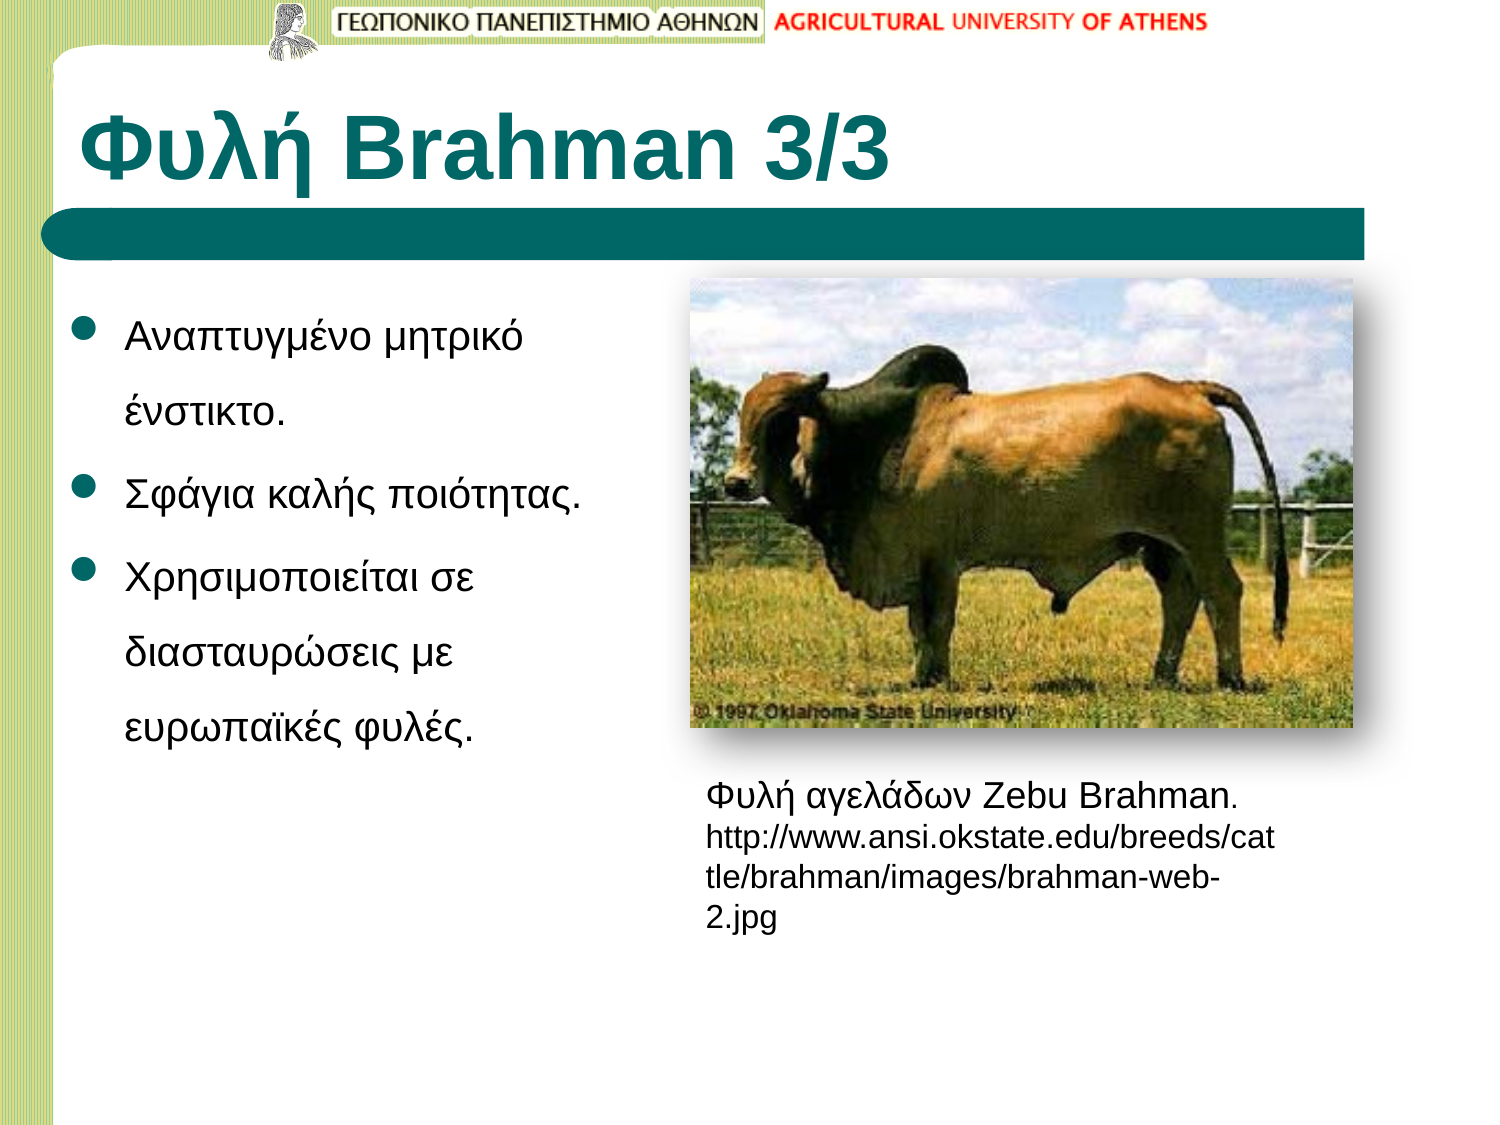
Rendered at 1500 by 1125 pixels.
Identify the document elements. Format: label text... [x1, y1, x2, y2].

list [690, 278, 1353, 728]
list Αναπτυγμένο μητρικό ένστικτο. Σφάγια καλής ποιότητας. Χρησιμοποιείται σε διασταυρώσεις με ευρωπαϊκές φυλές. [52, 275, 692, 1107]
picture [269, 0, 1228, 48]
text_box Φυλή αγελάδων Zebu Brahman. http://www.ansi.okstate.edu/breeds/cattle/brahman/images/brahman-web-2.jpg [690, 763, 1294, 953]
title Φυλή Brahman 3/3 [64, 48, 1366, 207]
